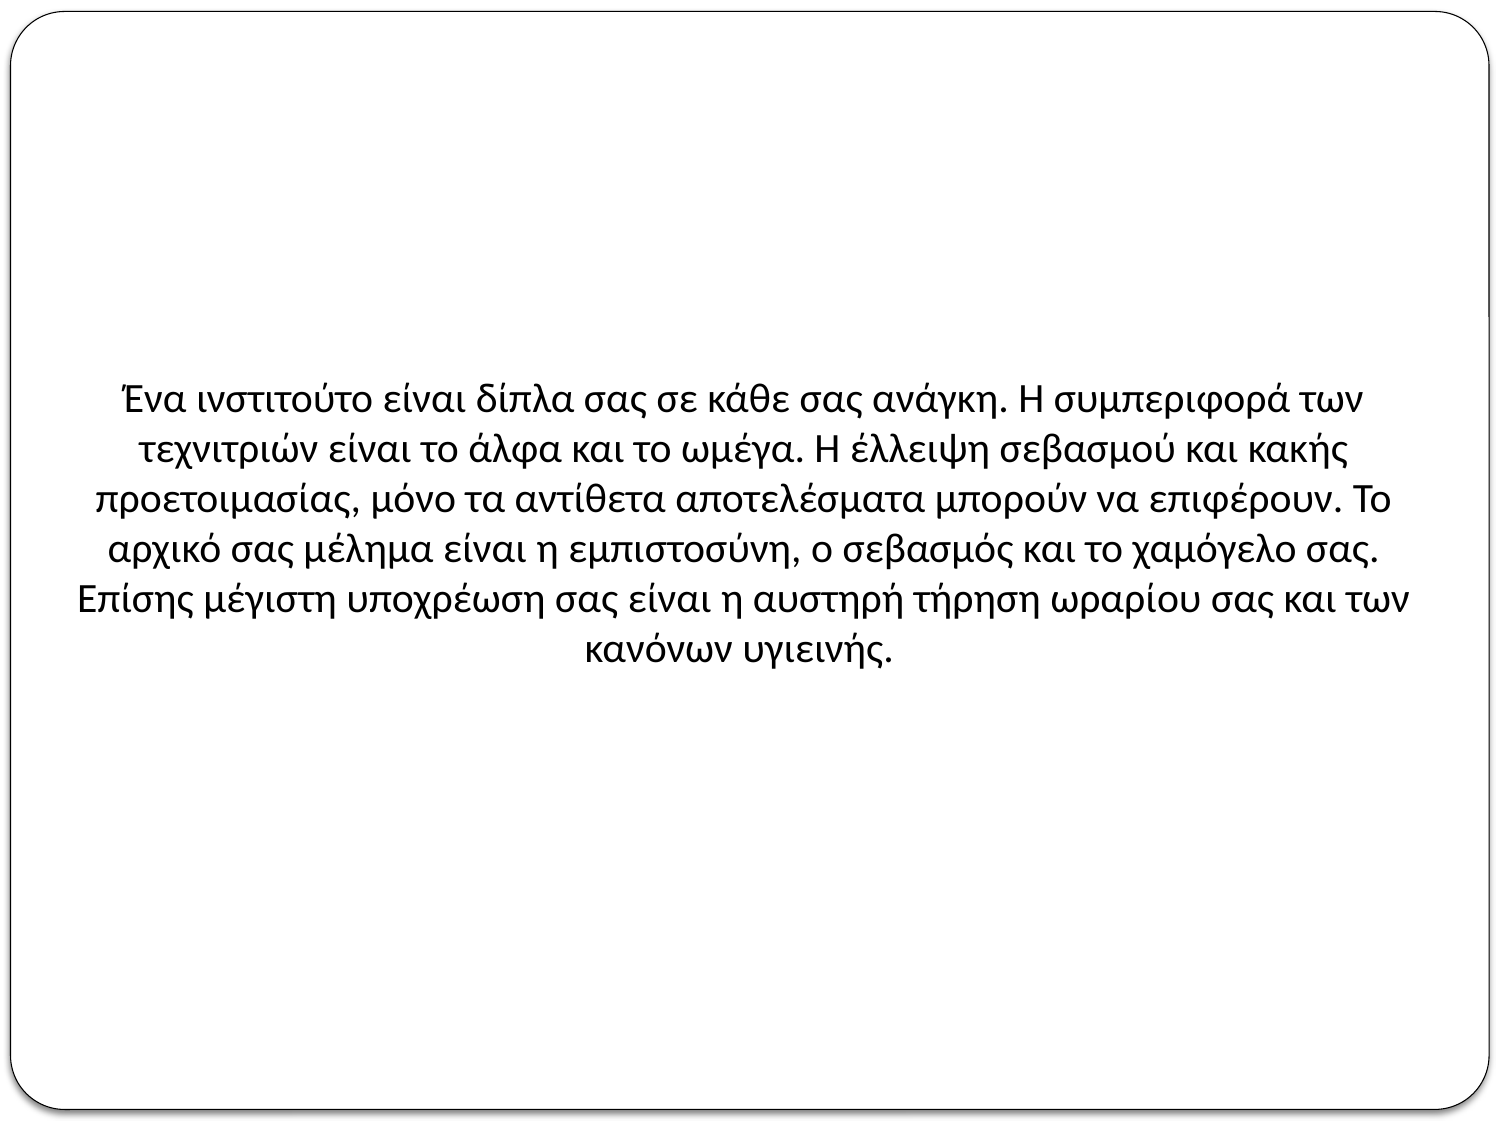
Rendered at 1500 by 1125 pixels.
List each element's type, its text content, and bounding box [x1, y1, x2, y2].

text_box Ένα ινστιτούτο είναι δίπλα σας σε κάθε σας ανάγκη. Η συμπεριφορά των τεχνιτριών είναι το άλφα και το ωμέγα. Η έλλειψη σεβασμού και κακής προετοιμασίας, μόνο τα αντίθετα αποτελέσματα μπορούν να επιφέρουν. Το αρχικό σας μέλημα είναι η εμπιστοσύνη, ο σεβασμός και το χαμόγελο σας. Επίσης μέγιστη υποχρέωση σας είναι η αυστηρή τήρηση ωραρίου σας και των κανόνων υγιεινής. [35, 363, 1454, 679]
